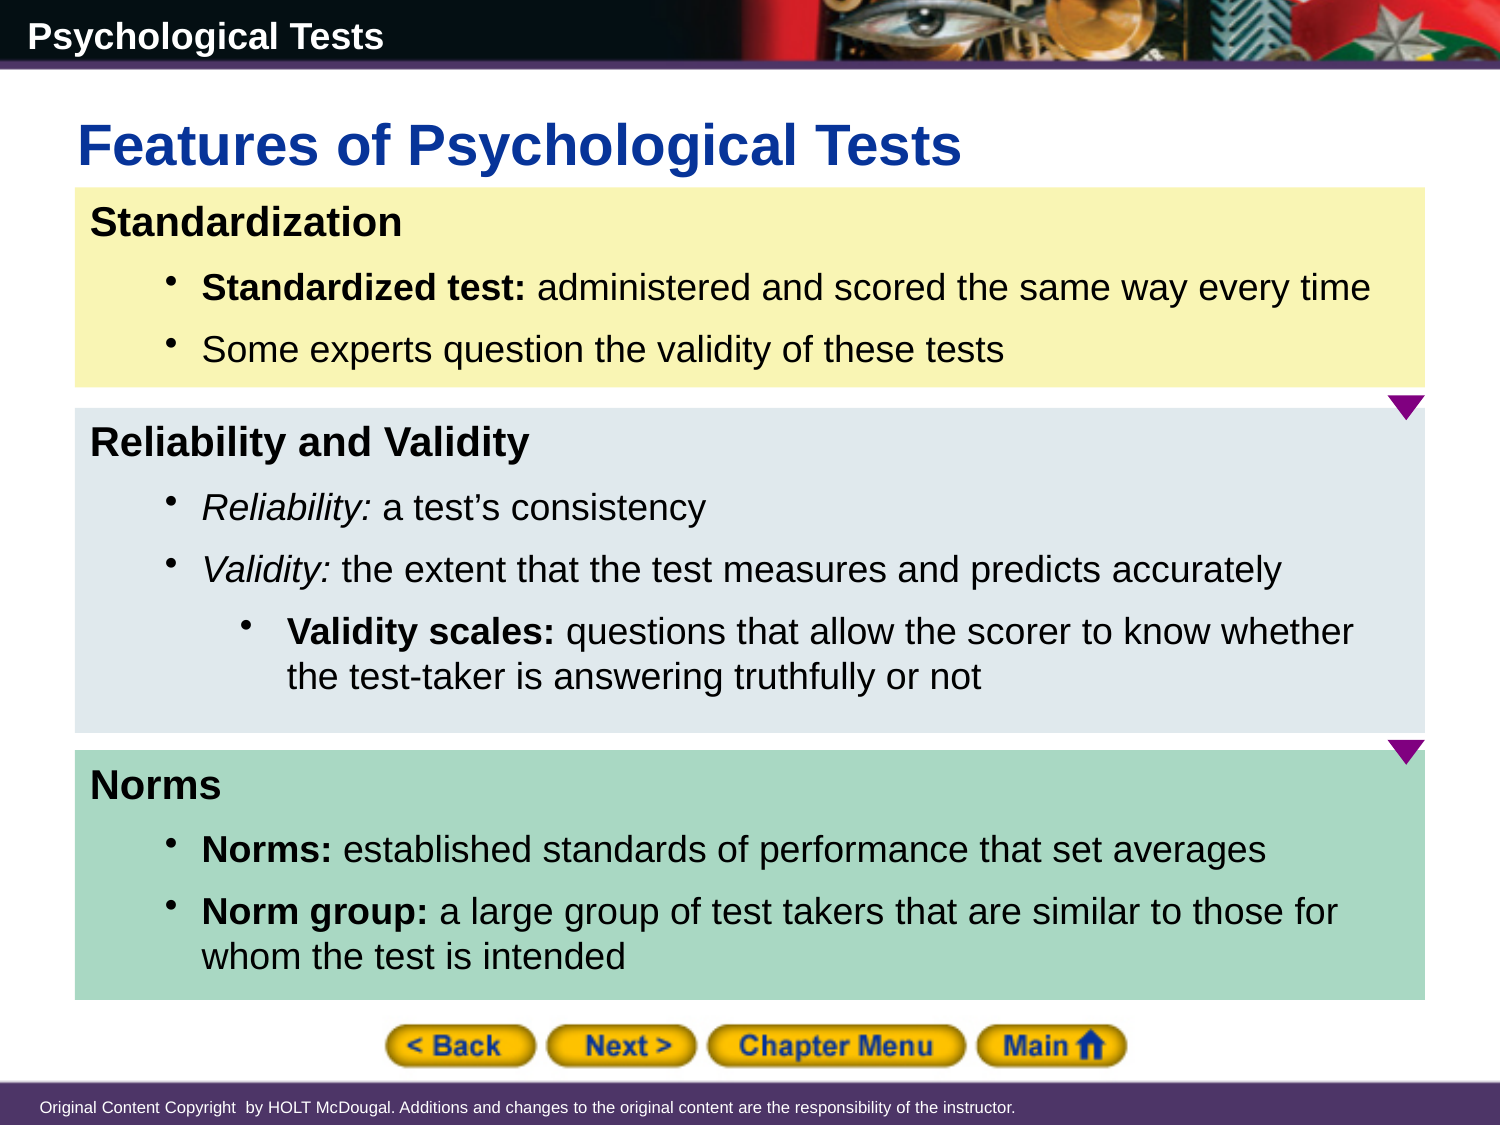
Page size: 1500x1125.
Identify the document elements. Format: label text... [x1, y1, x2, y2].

picture [0, 0, 1500, 1125]
text_box Norms Norms: established standards of performance that set averages Norm group: a large group of test takers that are similar to those for whom the test is intended [74, 750, 1425, 1000]
text_box Standardization Standardized test: administered and scored the same way every time Some experts question the validity of these tests [74, 187, 1425, 388]
text_box [1387, 739, 1425, 765]
text_box [1387, 395, 1425, 421]
text_box Reliability and Validity Reliability: a test’s consistency Validity: the extent that the test measures and predicts accurately Validity scales: questions that allow the scorer to know whether the test-taker is answering truthfully or not [74, 407, 1425, 733]
text_box Features of Psychological Tests [62, 99, 1400, 188]
